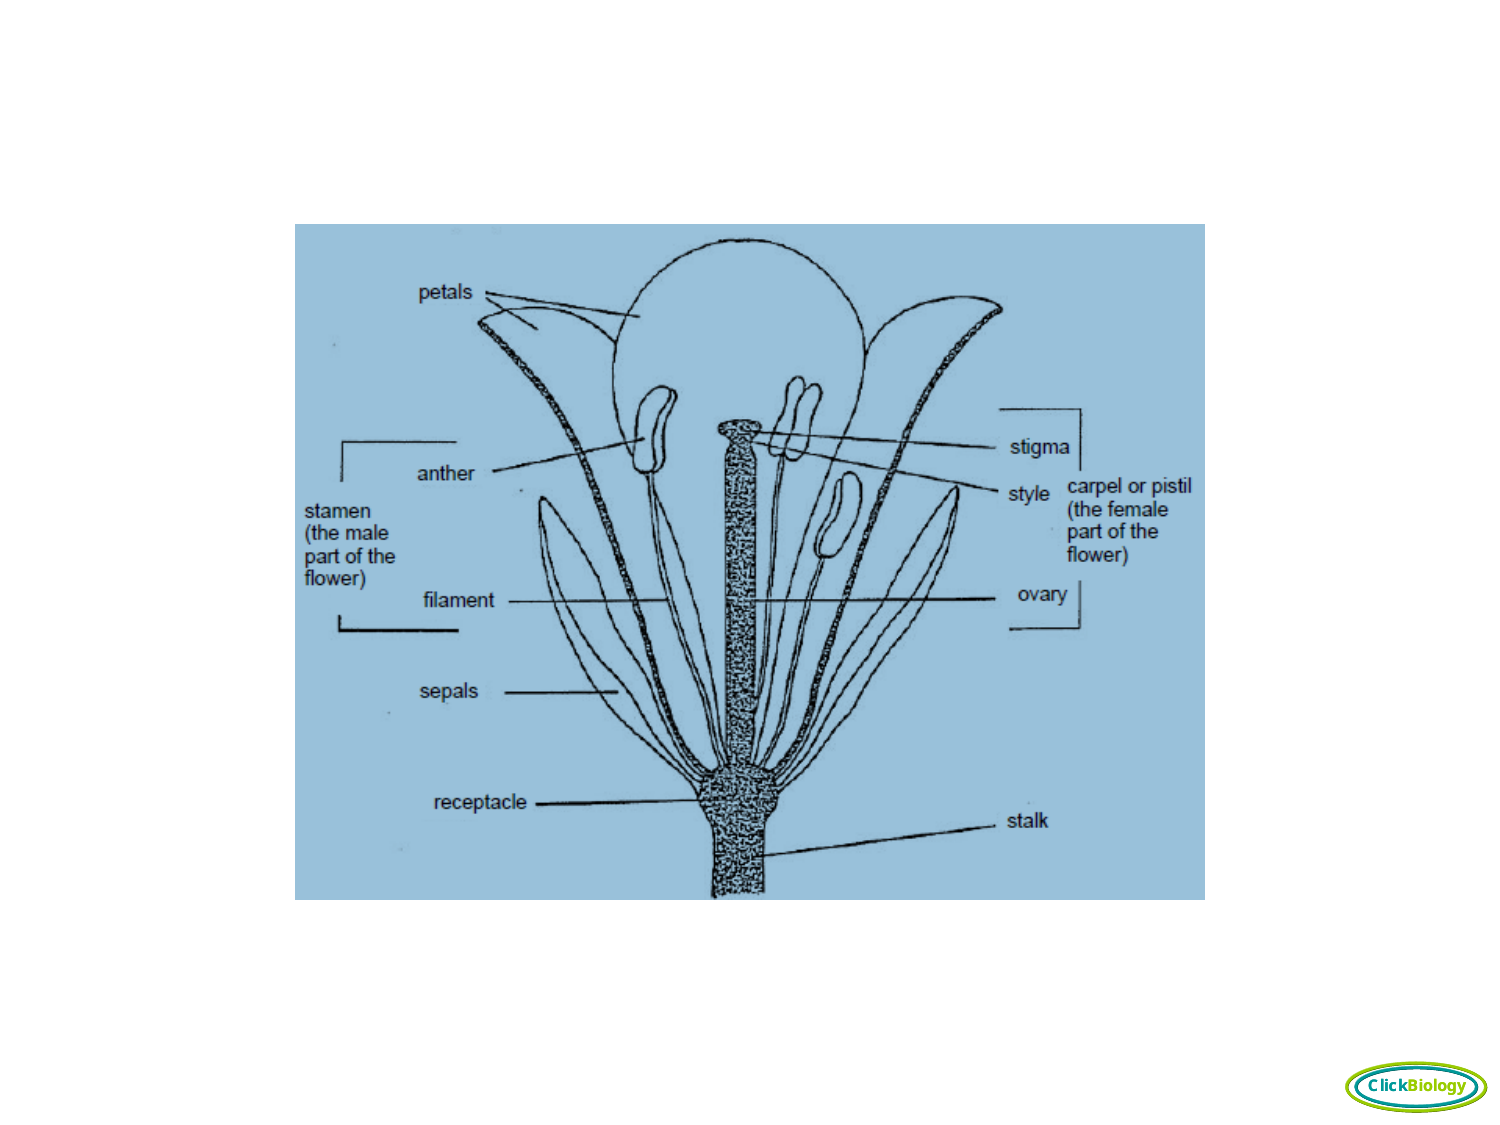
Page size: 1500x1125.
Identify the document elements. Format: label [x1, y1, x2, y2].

picture [295, 224, 1205, 901]
